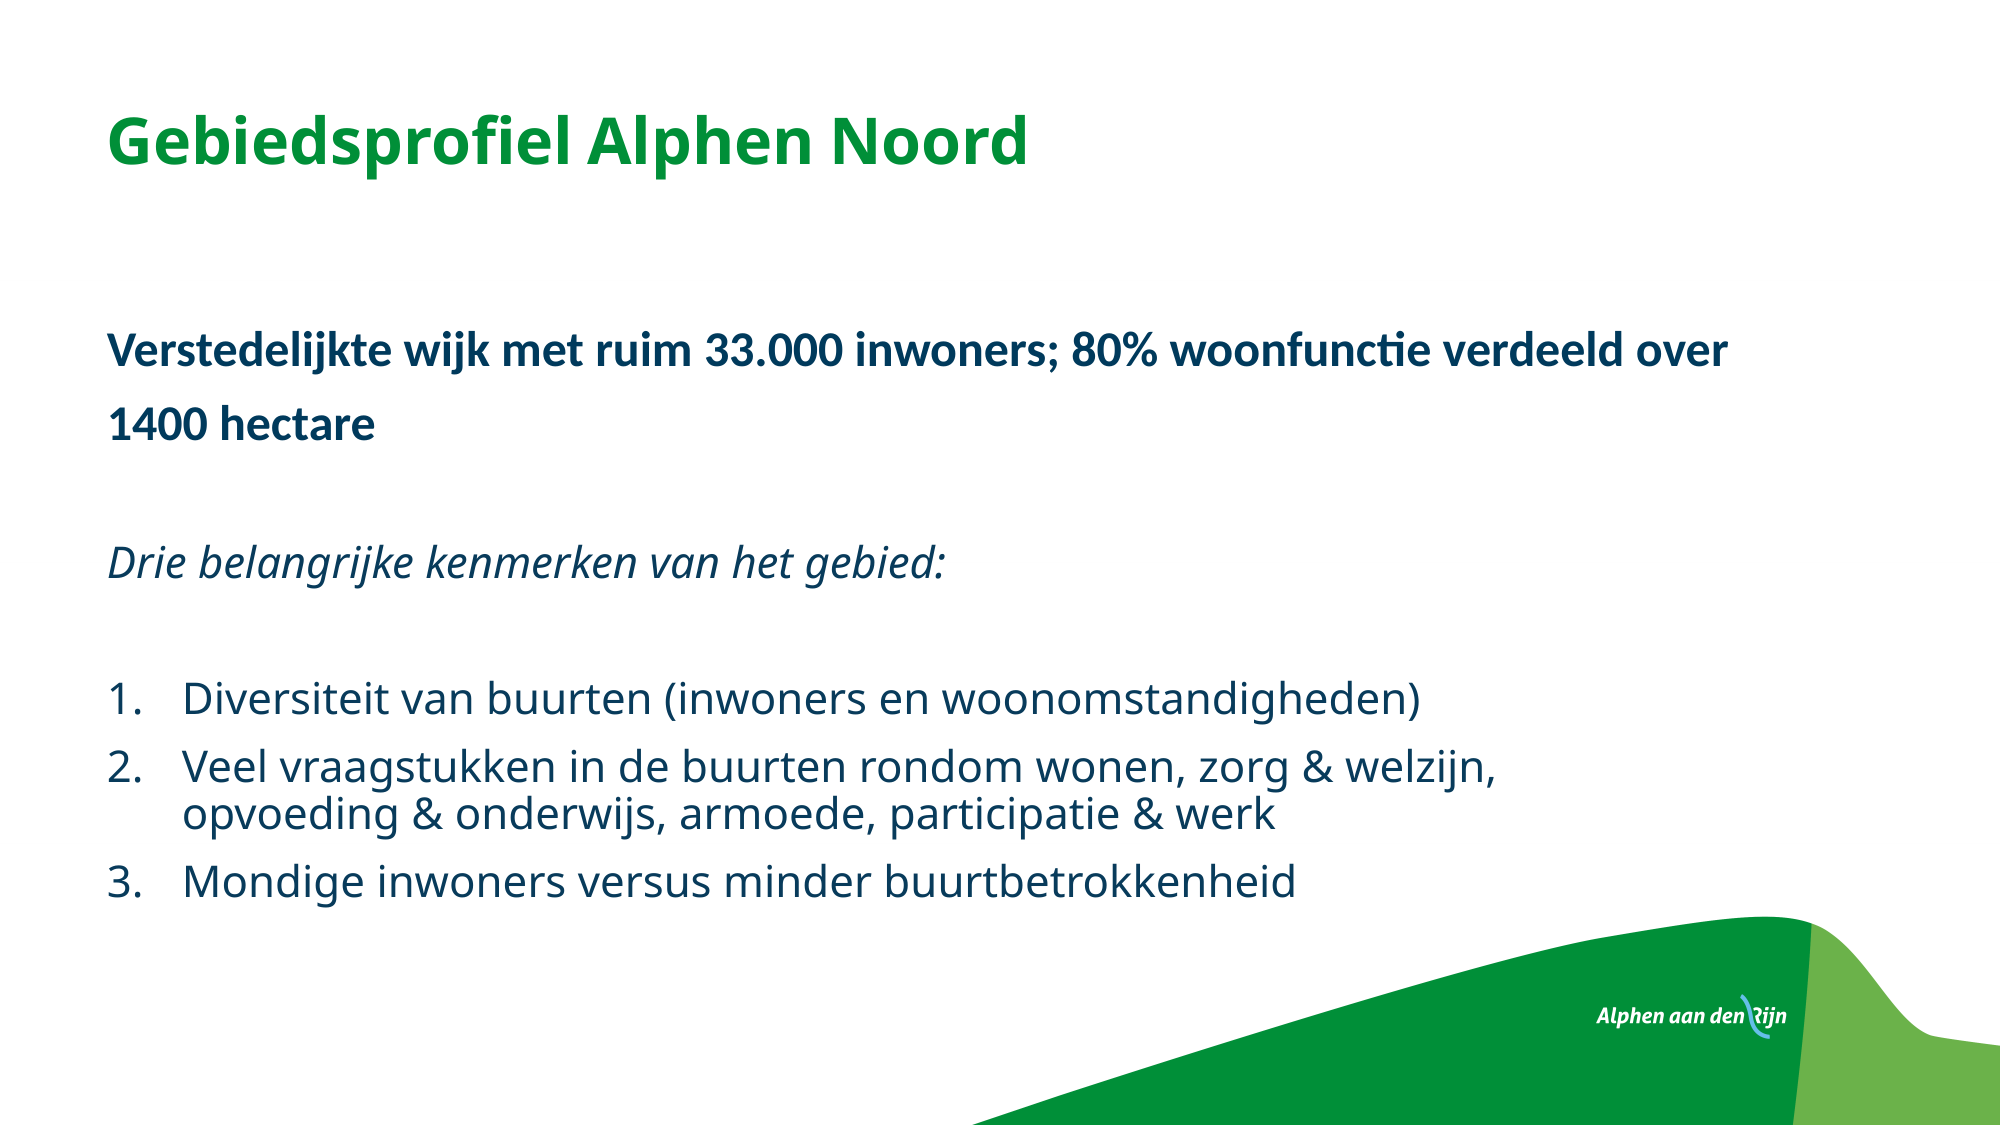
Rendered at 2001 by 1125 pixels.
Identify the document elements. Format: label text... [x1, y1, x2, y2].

list Verstedelijkte wijk met ruim 33.000 inwoners; 80% woonfunctie verdeeld over 1400 hectare Drie belangrijke kenmerken van het gebied: Diversiteit van buurten (inwoners en woonomstandigheden) Veel vraagstukken in de buurten rondom wonen, zorg & welzijn, opvoeding & onderwijs, armoede, participatie & werk Mondige inwoners versus minder buurtbetrokkenheid [91, 234, 1942, 949]
text_box [91, 296, 1501, 914]
picture [0, 0, 2000, 1125]
text_box Gebiedsprofiel Alphen Noord [91, 101, 1501, 253]
